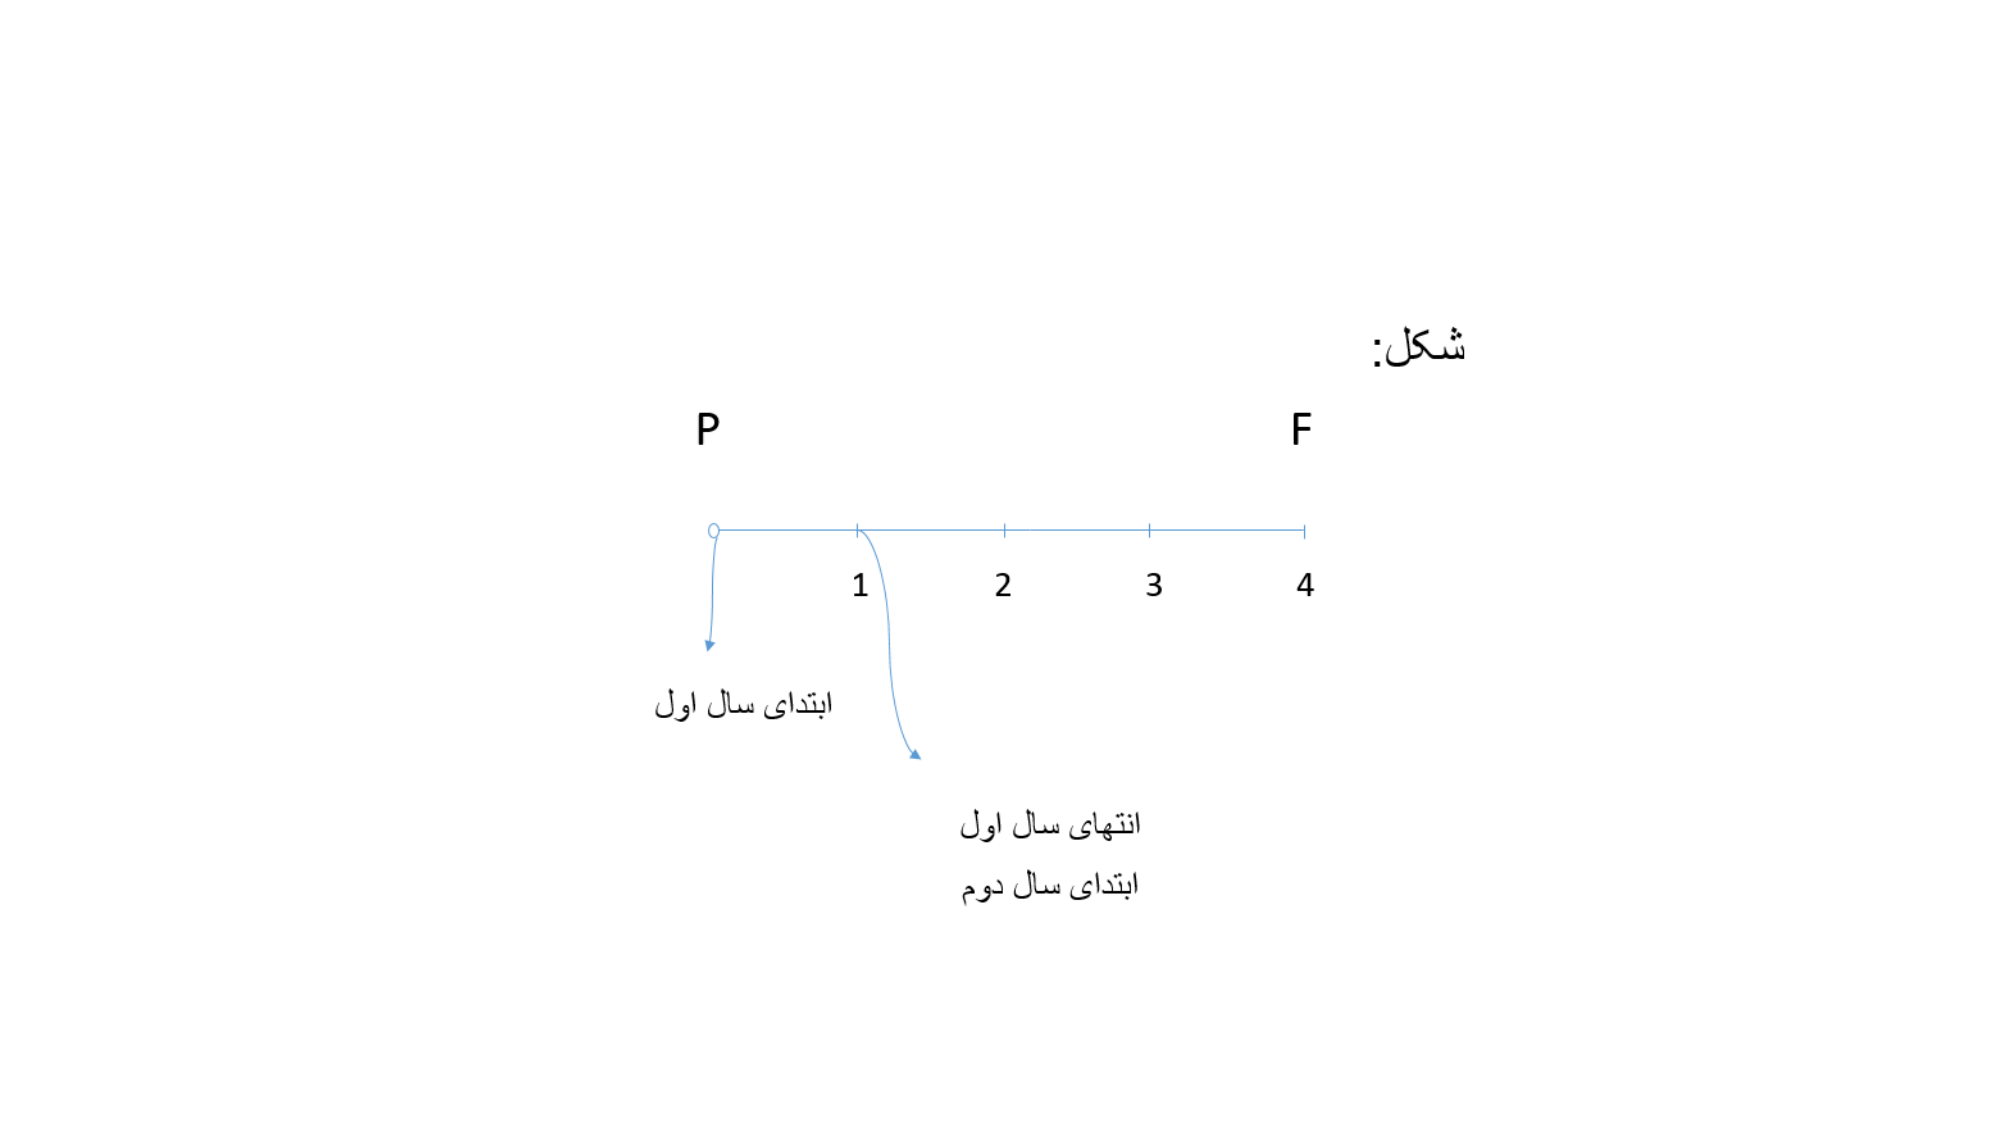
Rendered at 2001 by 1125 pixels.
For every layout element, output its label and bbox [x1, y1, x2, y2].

list [536, 269, 1574, 1033]
